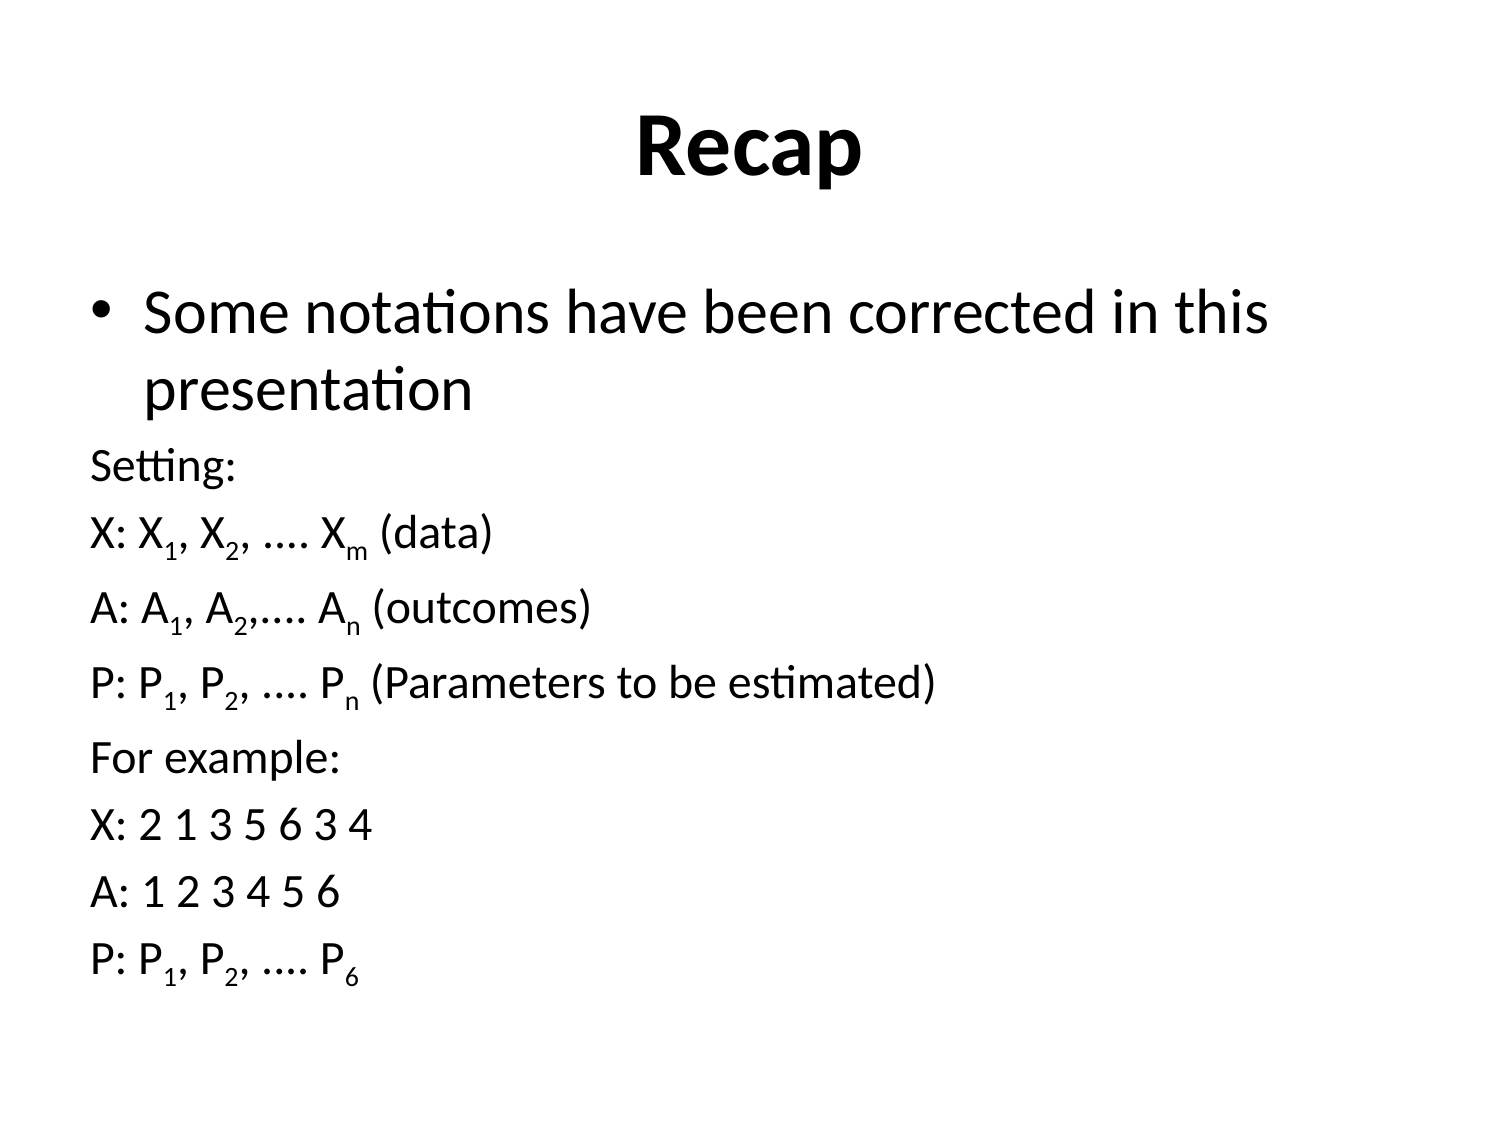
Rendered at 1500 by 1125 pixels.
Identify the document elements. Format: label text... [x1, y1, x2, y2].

list Some notations have been corrected in this presentation Setting: X: X1, X2, .... Xm (data) A: A1, A2,.... An (outcomes) P: P1, P2, .... Pn (Parameters to be estimated) For example: X: 2 1 3 5 6 3 4 A: 1 2 3 4 5 6 P: P1, P2, .... P6 [75, 262, 1425, 1005]
title Recap [75, 45, 1425, 233]
